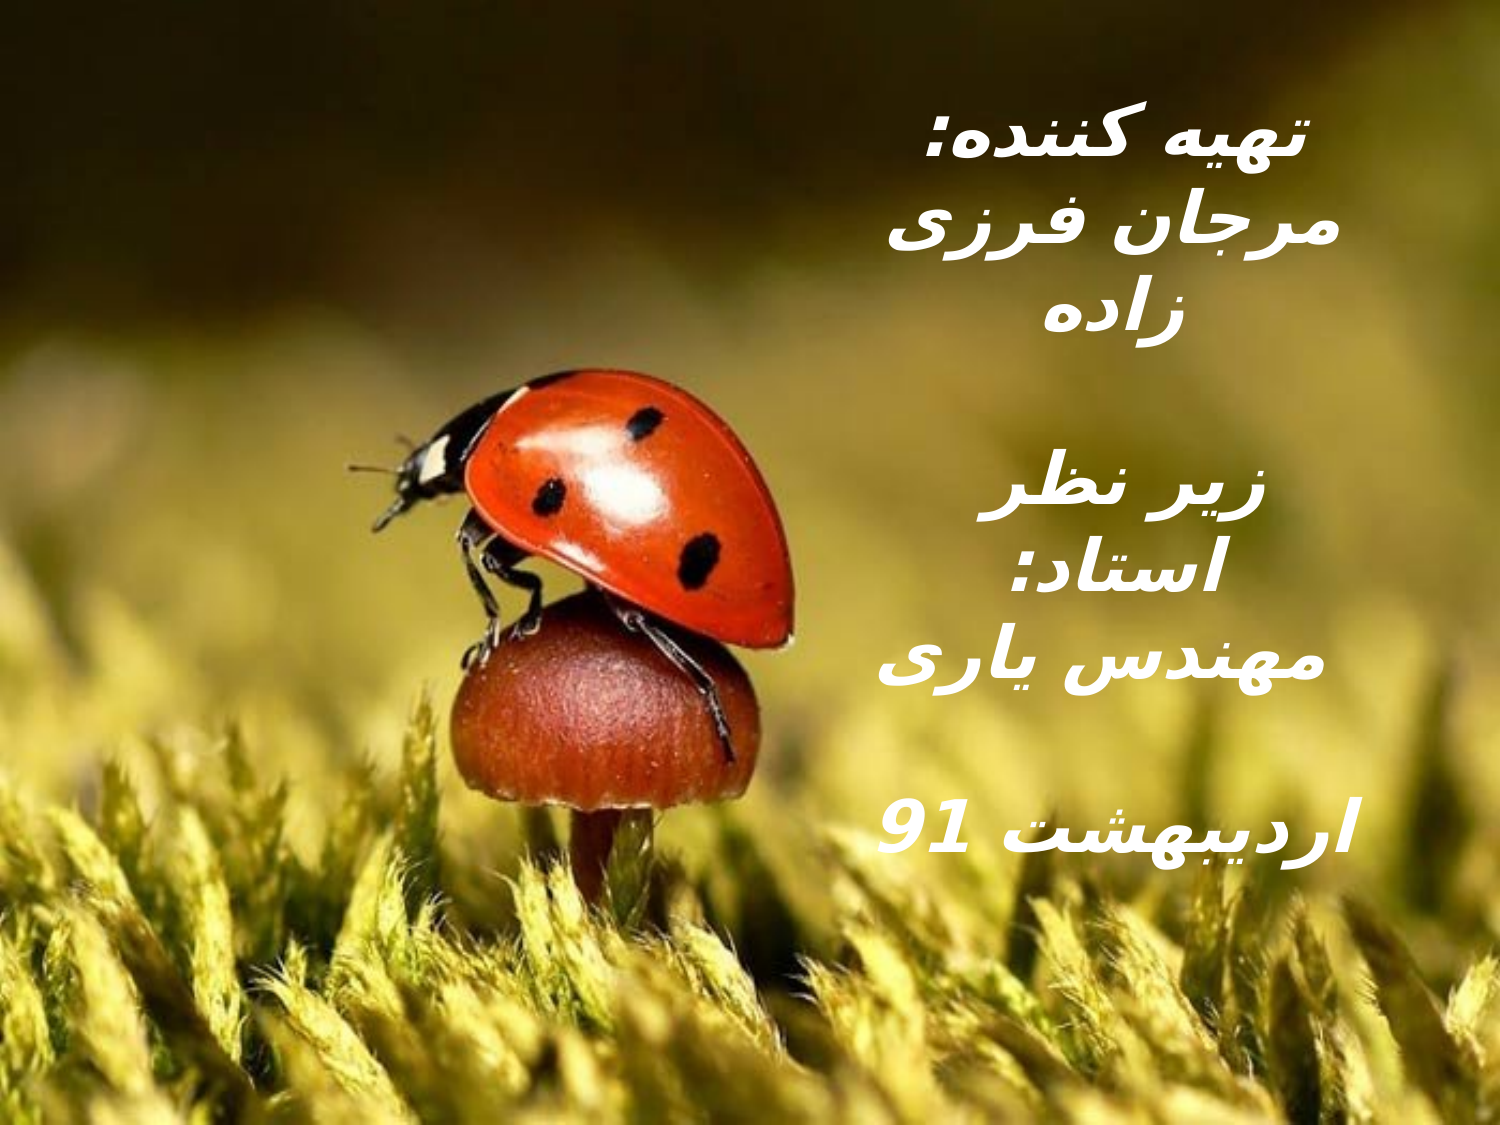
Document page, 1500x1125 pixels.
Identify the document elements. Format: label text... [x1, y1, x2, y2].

picture [0, 0, 1500, 1125]
title تهیه کننده: مرجان فرزی زاده زیر نظر استاد: مهندس یاری اردیبهشت 91 [837, 75, 1388, 963]
